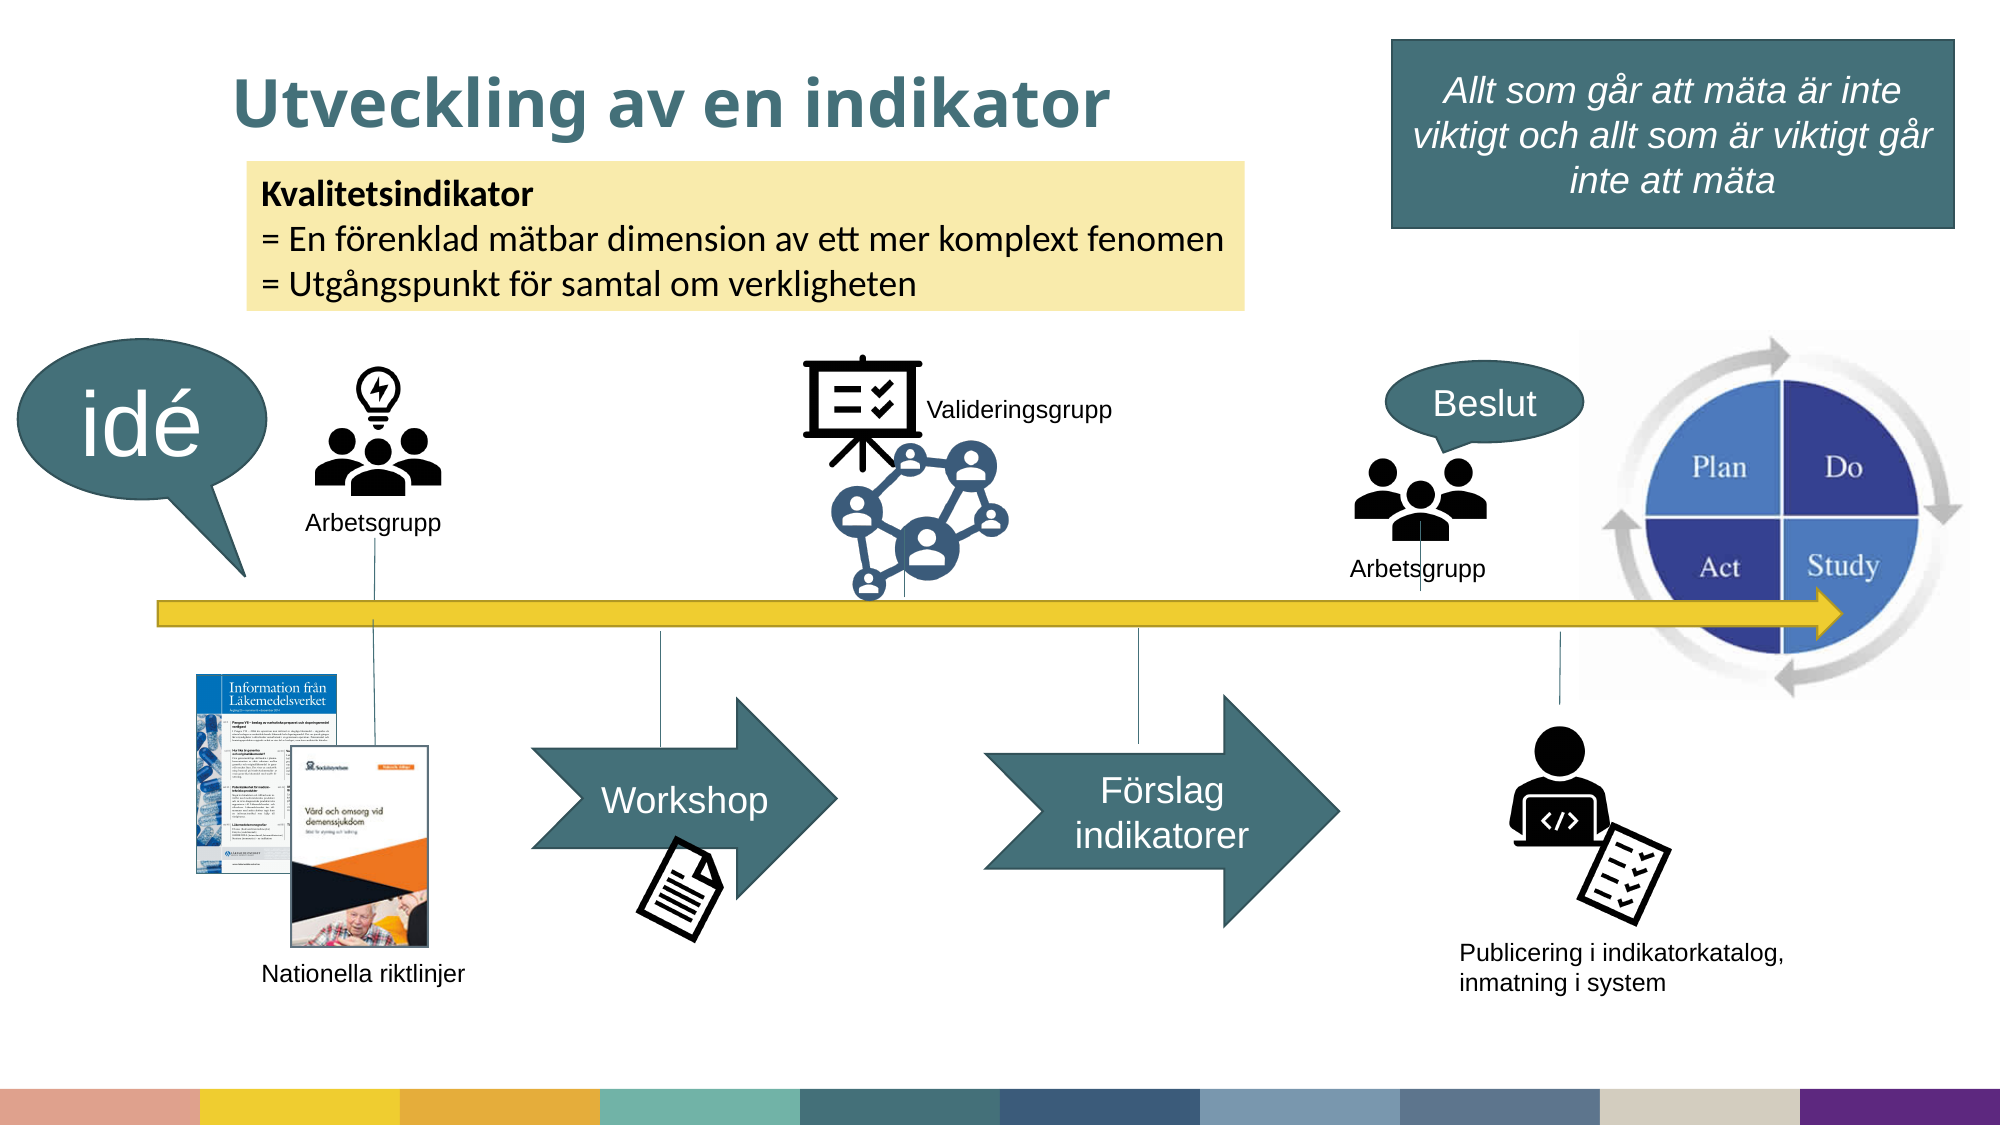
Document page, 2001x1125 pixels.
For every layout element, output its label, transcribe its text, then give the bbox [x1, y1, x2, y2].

text_box Arbetsgrupp [1335, 545, 1420, 591]
picture [196, 674, 429, 948]
text_box Förslag indikatorer [983, 693, 1341, 929]
picture [787, 337, 1018, 621]
picture [1345, 424, 1496, 575]
text_box Valideringsgrupp [938, 386, 1178, 431]
picture [1579, 330, 1970, 700]
text_box Allt som går att mäta är inte viktigt och allt som är viktigt går inte att mäta [1391, 39, 1955, 229]
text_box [372, 619, 376, 746]
text_box Workshop [530, 696, 839, 896]
picture [1484, 704, 1692, 941]
text_box Publicering i indikatorkatalog, inmatning i system [1444, 929, 1828, 1004]
title Utveckling av en indikator [216, 23, 1991, 179]
text_box Beslut [1384, 359, 1579, 444]
text_box Arbetsgrupp [1421, 545, 1533, 591]
text_box Kvalitetsindikator = En förenklad mätbar dimension av ett mer komplext fenomen = Utgångspunkt för samtal om verkligheten [246, 161, 1245, 311]
text_box idé [16, 338, 268, 578]
picture [294, 348, 461, 515]
text_box [156, 600, 1579, 628]
picture [616, 820, 755, 958]
text_box Nationella riktlinjer [246, 949, 682, 995]
text_box Arbetsgrupp [290, 499, 488, 545]
